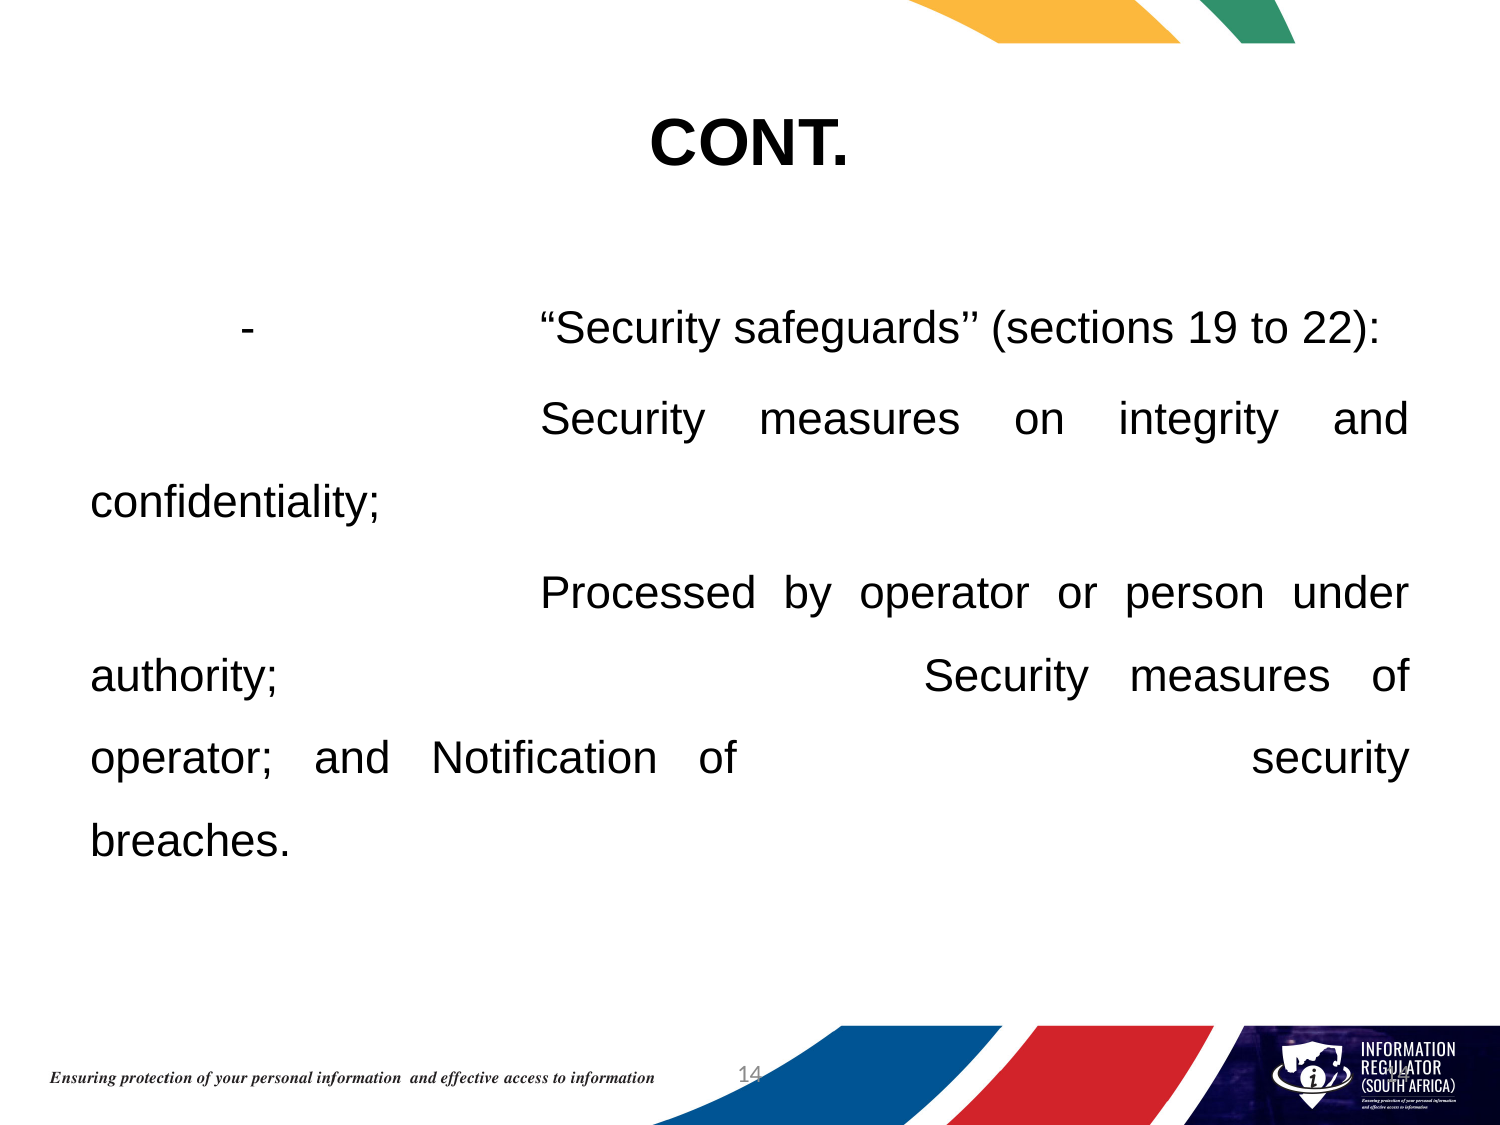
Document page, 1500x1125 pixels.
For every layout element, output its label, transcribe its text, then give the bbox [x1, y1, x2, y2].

title CONT. [75, 45, 1425, 233]
picture [0, 0, 1500, 1125]
list - “Security safeguards’’ (sections 19 to 22): Security measures on integrity and confidentiality; Processed by operator or person under authority; Security measures of operator; and Notification of security breaches. [75, 262, 1425, 1005]
footer 14 [512, 1042, 988, 1103]
slide_number 14 [1074, 1042, 1425, 1103]
